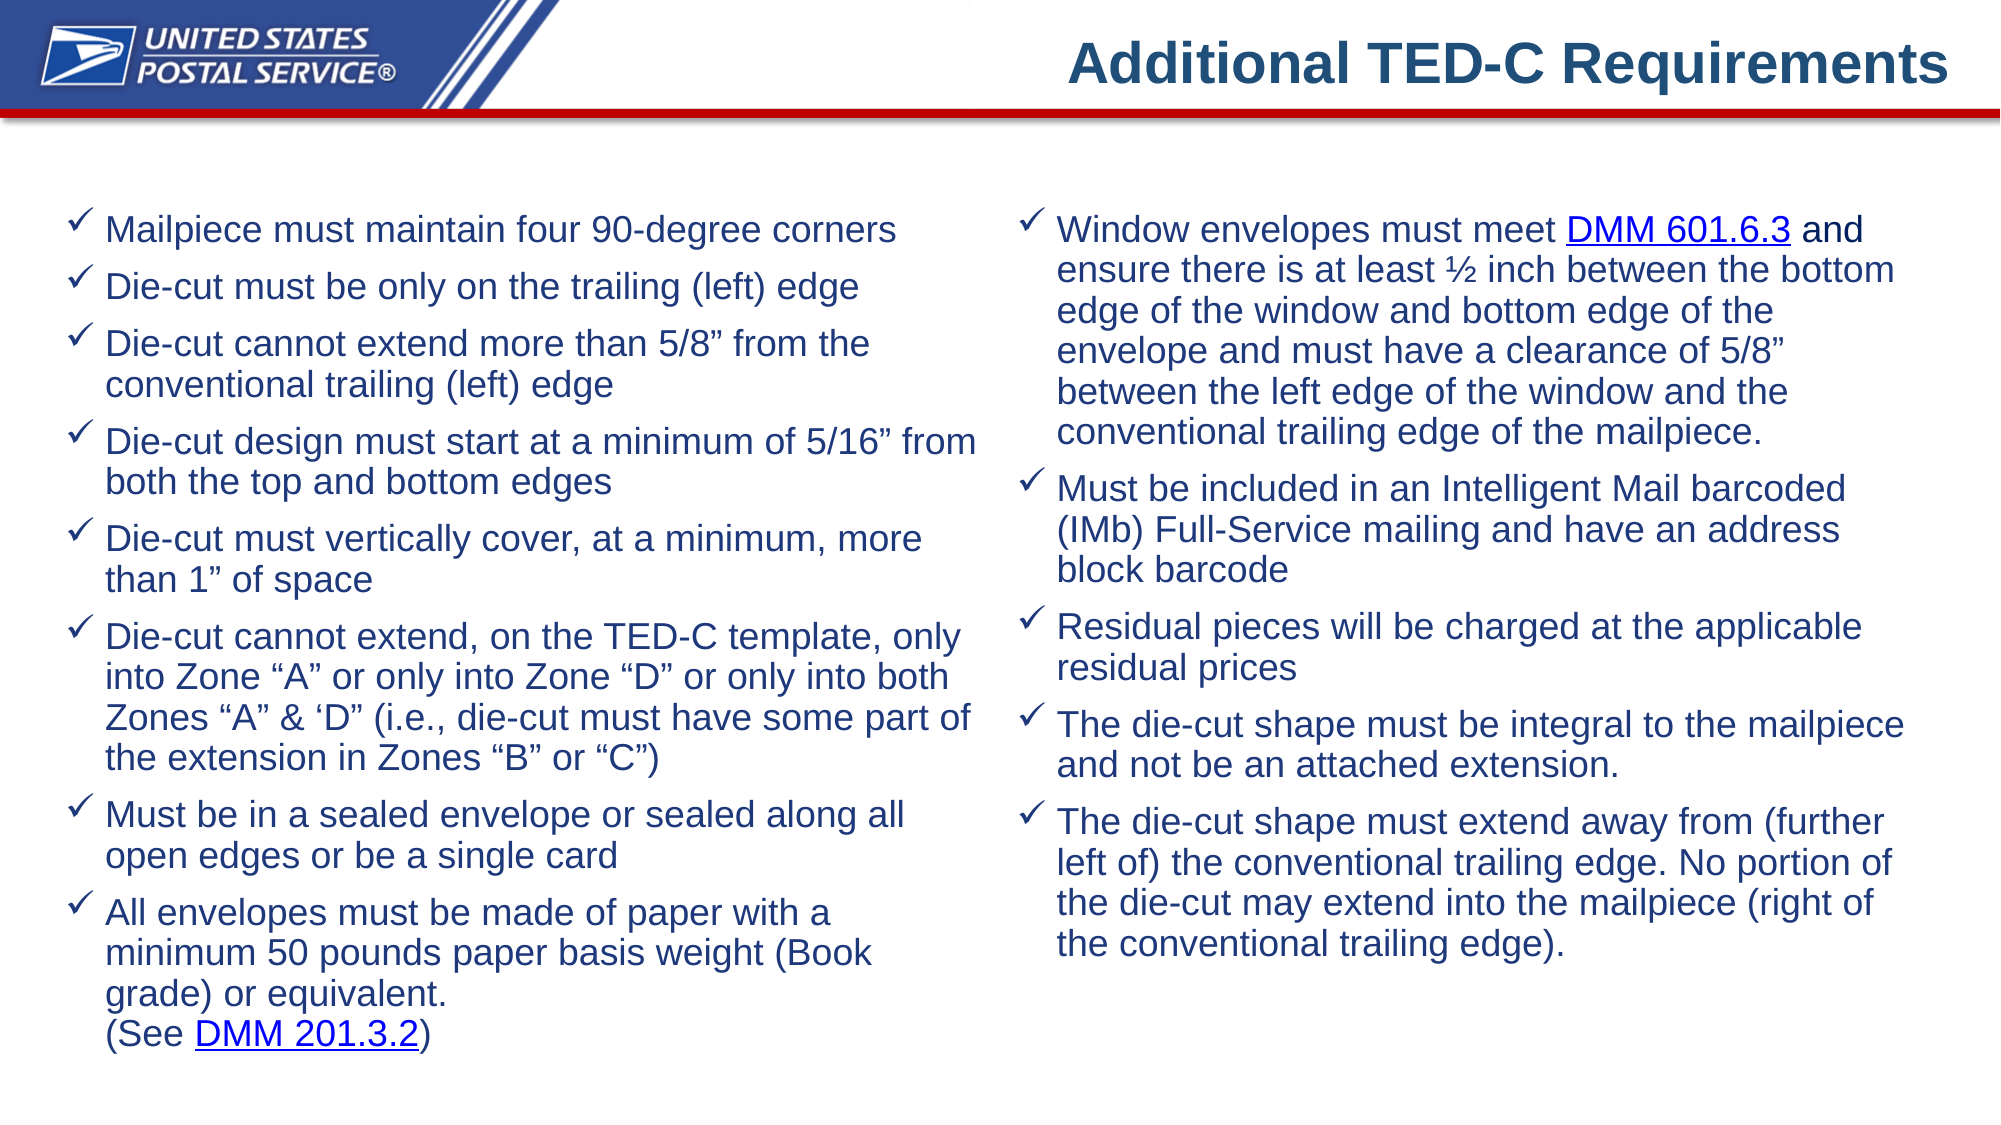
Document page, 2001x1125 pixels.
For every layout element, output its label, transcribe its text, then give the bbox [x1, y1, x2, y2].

picture [0, 0, 2001, 131]
list Mailpiece must maintain four 90-degree corners Die-cut must be only on the trailing (left) edge Die-cut cannot extend more than 5/8” from the conventional trailing (left) edge Die-cut design must start at a minimum of 5/16” from both the top and bottom edges Die-cut must vertically cover, at a minimum, more than 1” of space Die-cut cannot extend, on the TED-C template, only into Zone “A” or only into Zone “D” or only into both Zones “A” & ‘D” (i.e., die-cut must have some part of the extension in Zones “B” or “C”) Must be in a sealed envelope or sealed along all open edges or be a single card All envelopes must be made of paper with a minimum 50 pounds paper basis weight (Book grade) or equivalent. (See DMM 201.3.2) Window envelopes must meet DMM 601.6.3 and ensure there is at least ½ inch between the bottom edge of the window and bottom edge of the envelope and must have a clearance of 5/8” between the left edge of the window and the conventional trailing edge of the mailpiece. Must be included in an Intelligent Mail barcoded (IMb) Full-Service mailing and have an address block barcode Residual pieces will be charged at the applicable residual prices The die-cut shape must be integral to the mailpiece and not be an attached extension. The die-cut shape must extend away from (further left of) the conventional trailing edge. No portion of the die-cut may extend into the mailpiece (right of the conventional trailing edge). [50, 202, 1946, 1066]
text_box Additional TED-C Requirements [897, 17, 1966, 103]
